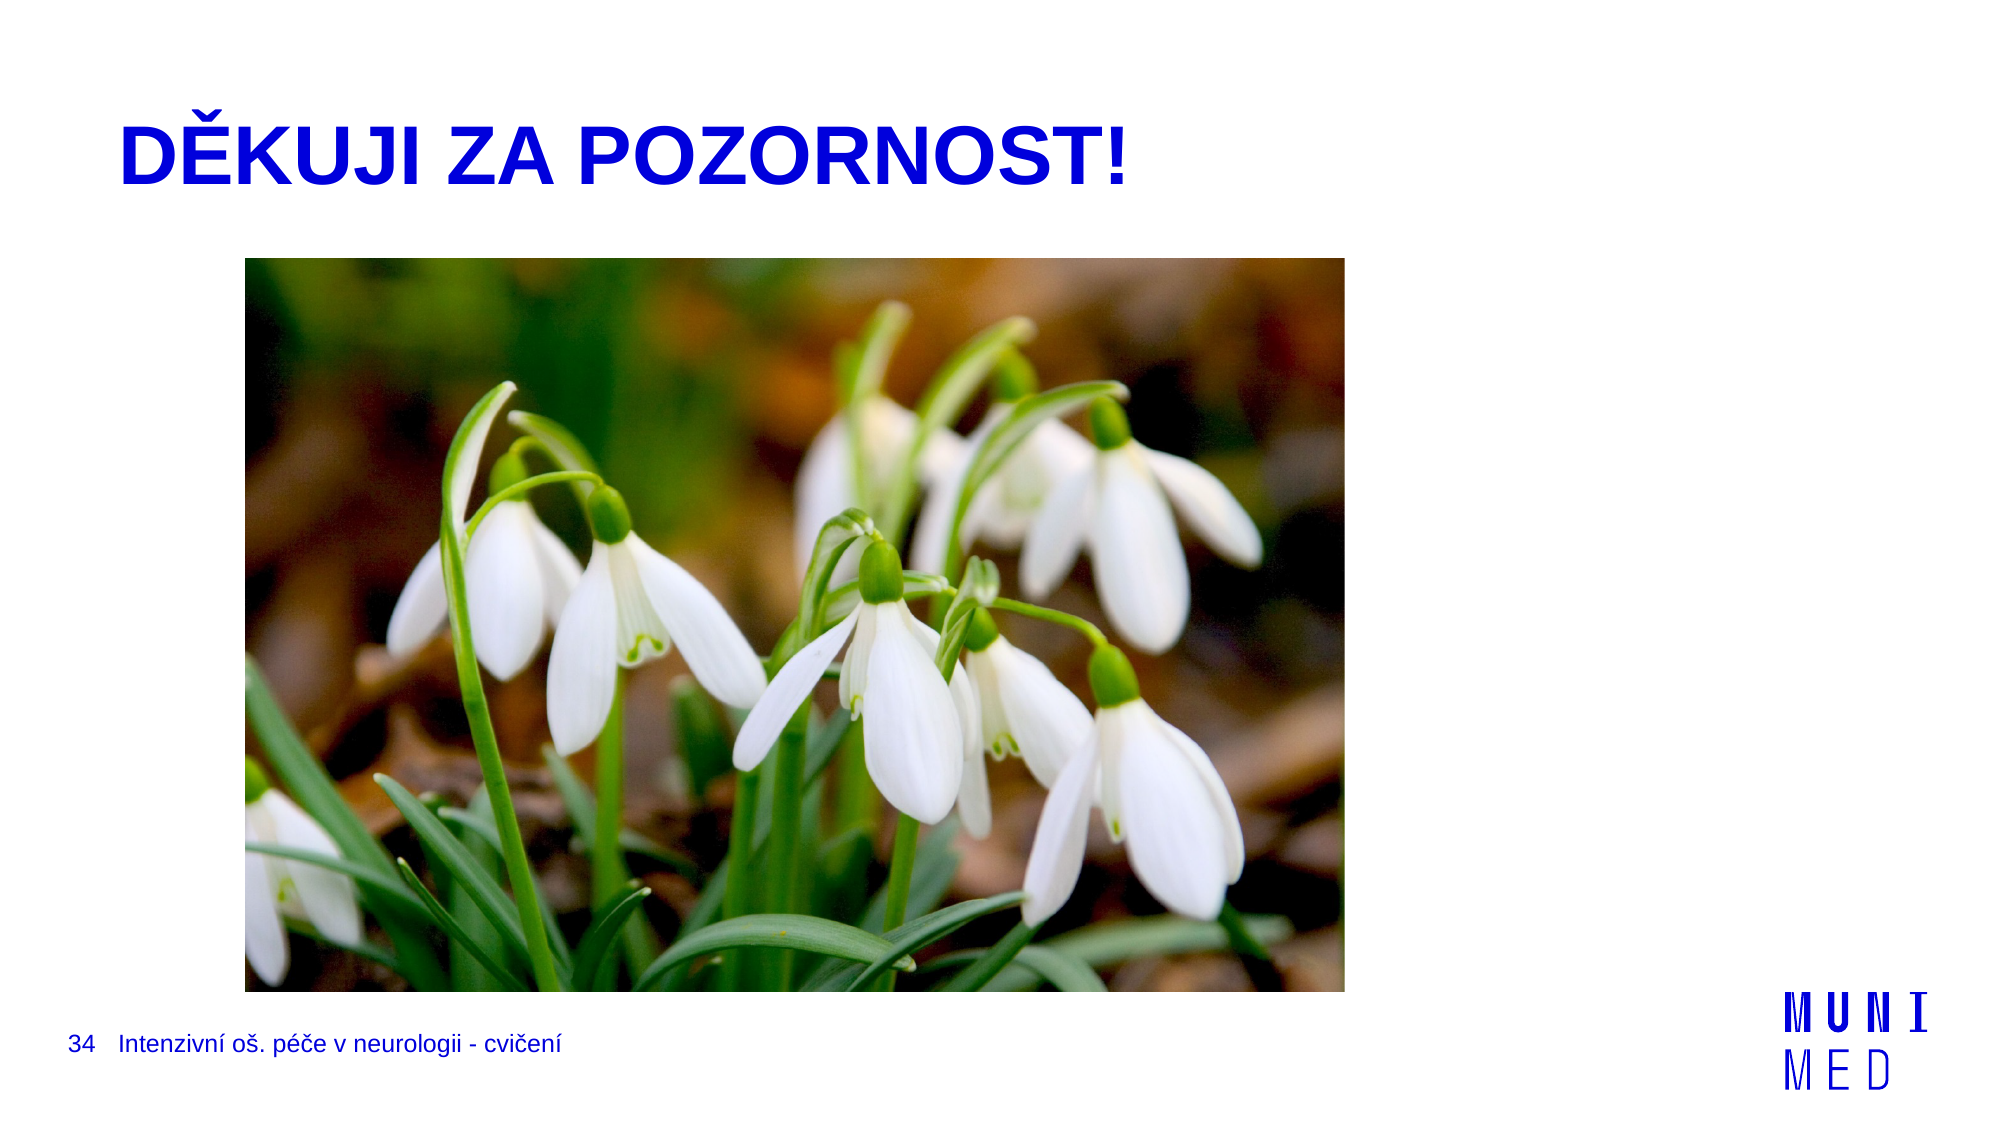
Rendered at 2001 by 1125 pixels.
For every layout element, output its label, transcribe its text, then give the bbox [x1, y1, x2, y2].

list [244, 258, 1345, 992]
title DĚKUJI ZA POZORNOST! [118, 118, 1883, 193]
footer Intenzivní oš. péče v neurologii - cvičení [118, 1021, 1418, 1063]
slide_number 34 [67, 1021, 110, 1063]
